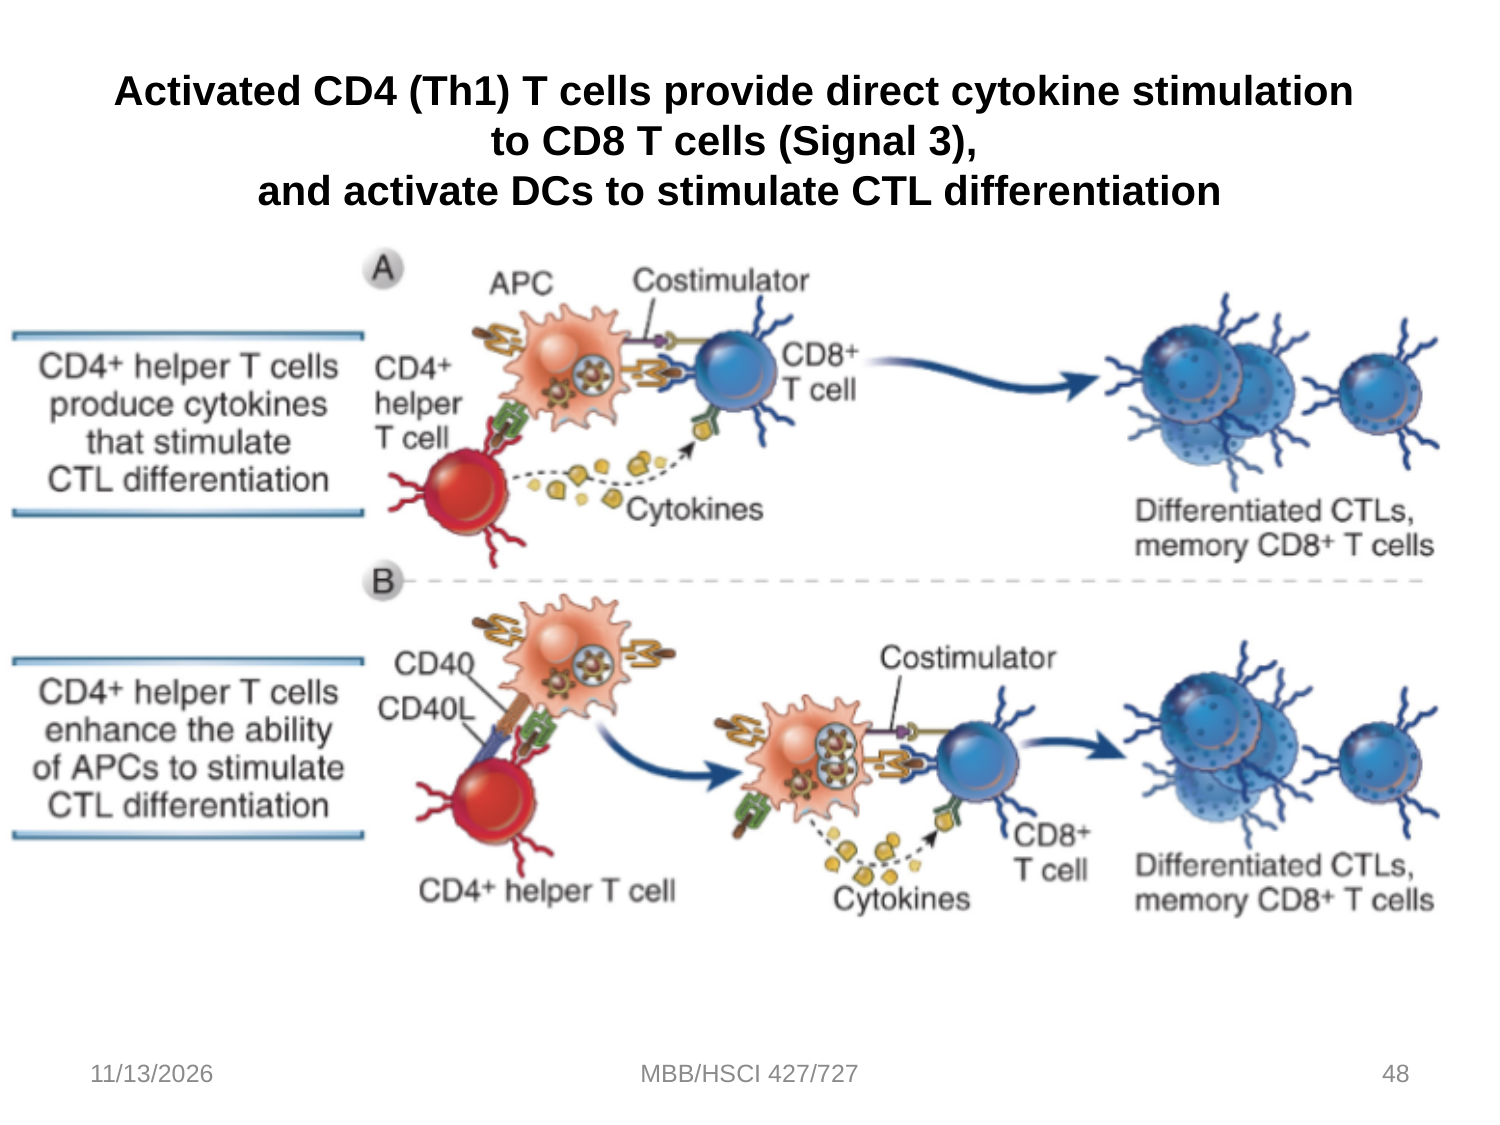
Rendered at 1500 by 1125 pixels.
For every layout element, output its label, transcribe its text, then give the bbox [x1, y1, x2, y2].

title Activated CD4 (Th1) T cells provide direct cytokine stimulation to CD8 T cells (Signal 3), and activate DCs to stimulate CTL differentiation [12, 45, 1468, 233]
picture [0, 243, 1500, 945]
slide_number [75, 1042, 425, 1103]
footer MBB/HSCI 427/727 [512, 1042, 988, 1103]
slide_number 48 [1074, 1042, 1425, 1103]
